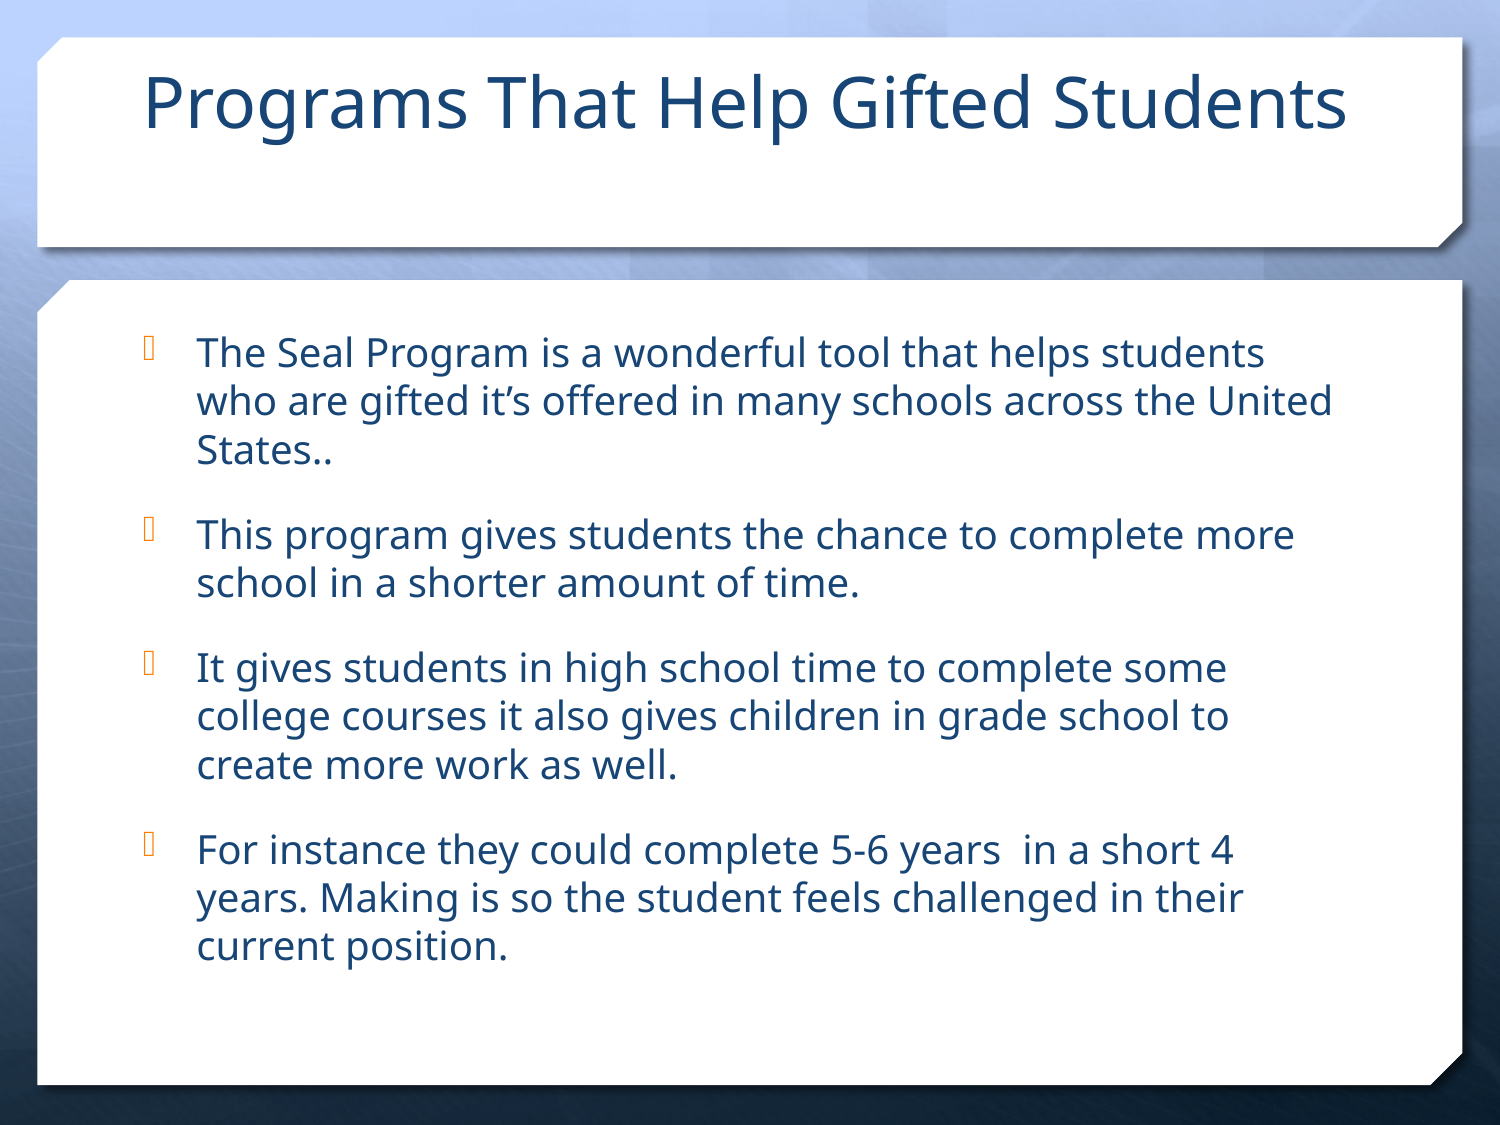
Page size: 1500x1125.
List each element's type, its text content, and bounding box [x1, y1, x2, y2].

title Programs That Help Gifted Students [127, 48, 1372, 236]
list The Seal Program is a wonderful tool that helps students who are gifted it’s offered in many schools across the United States.. This program gives students the chance to complete more school in a shorter amount of time. It gives students in high school time to complete some college courses it also gives children in grade school to create more work as well. For instance they could complete 5-6 years in a short 4 years. Making is so the student feels challenged in their current position. [127, 319, 1372, 978]
